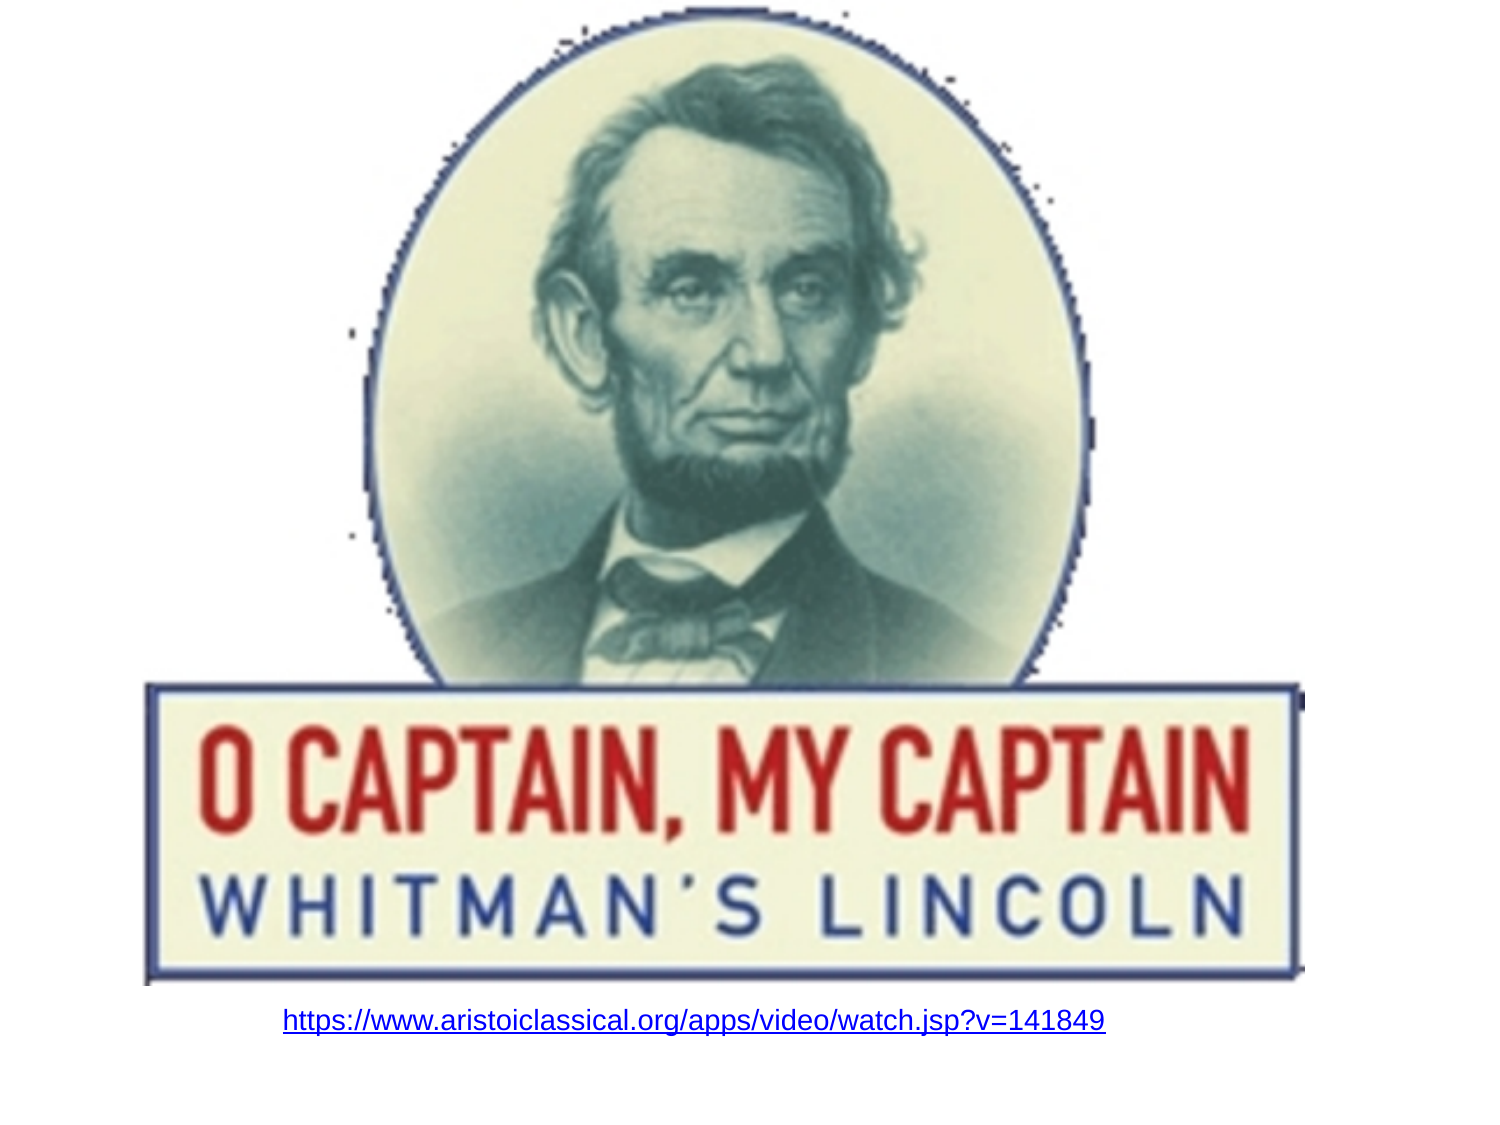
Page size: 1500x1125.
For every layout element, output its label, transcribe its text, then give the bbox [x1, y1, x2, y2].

picture [141, 0, 1305, 987]
text_box https://www.aristoiclassical.org/apps/video/watch.jsp?v=141849 [267, 994, 1305, 1125]
